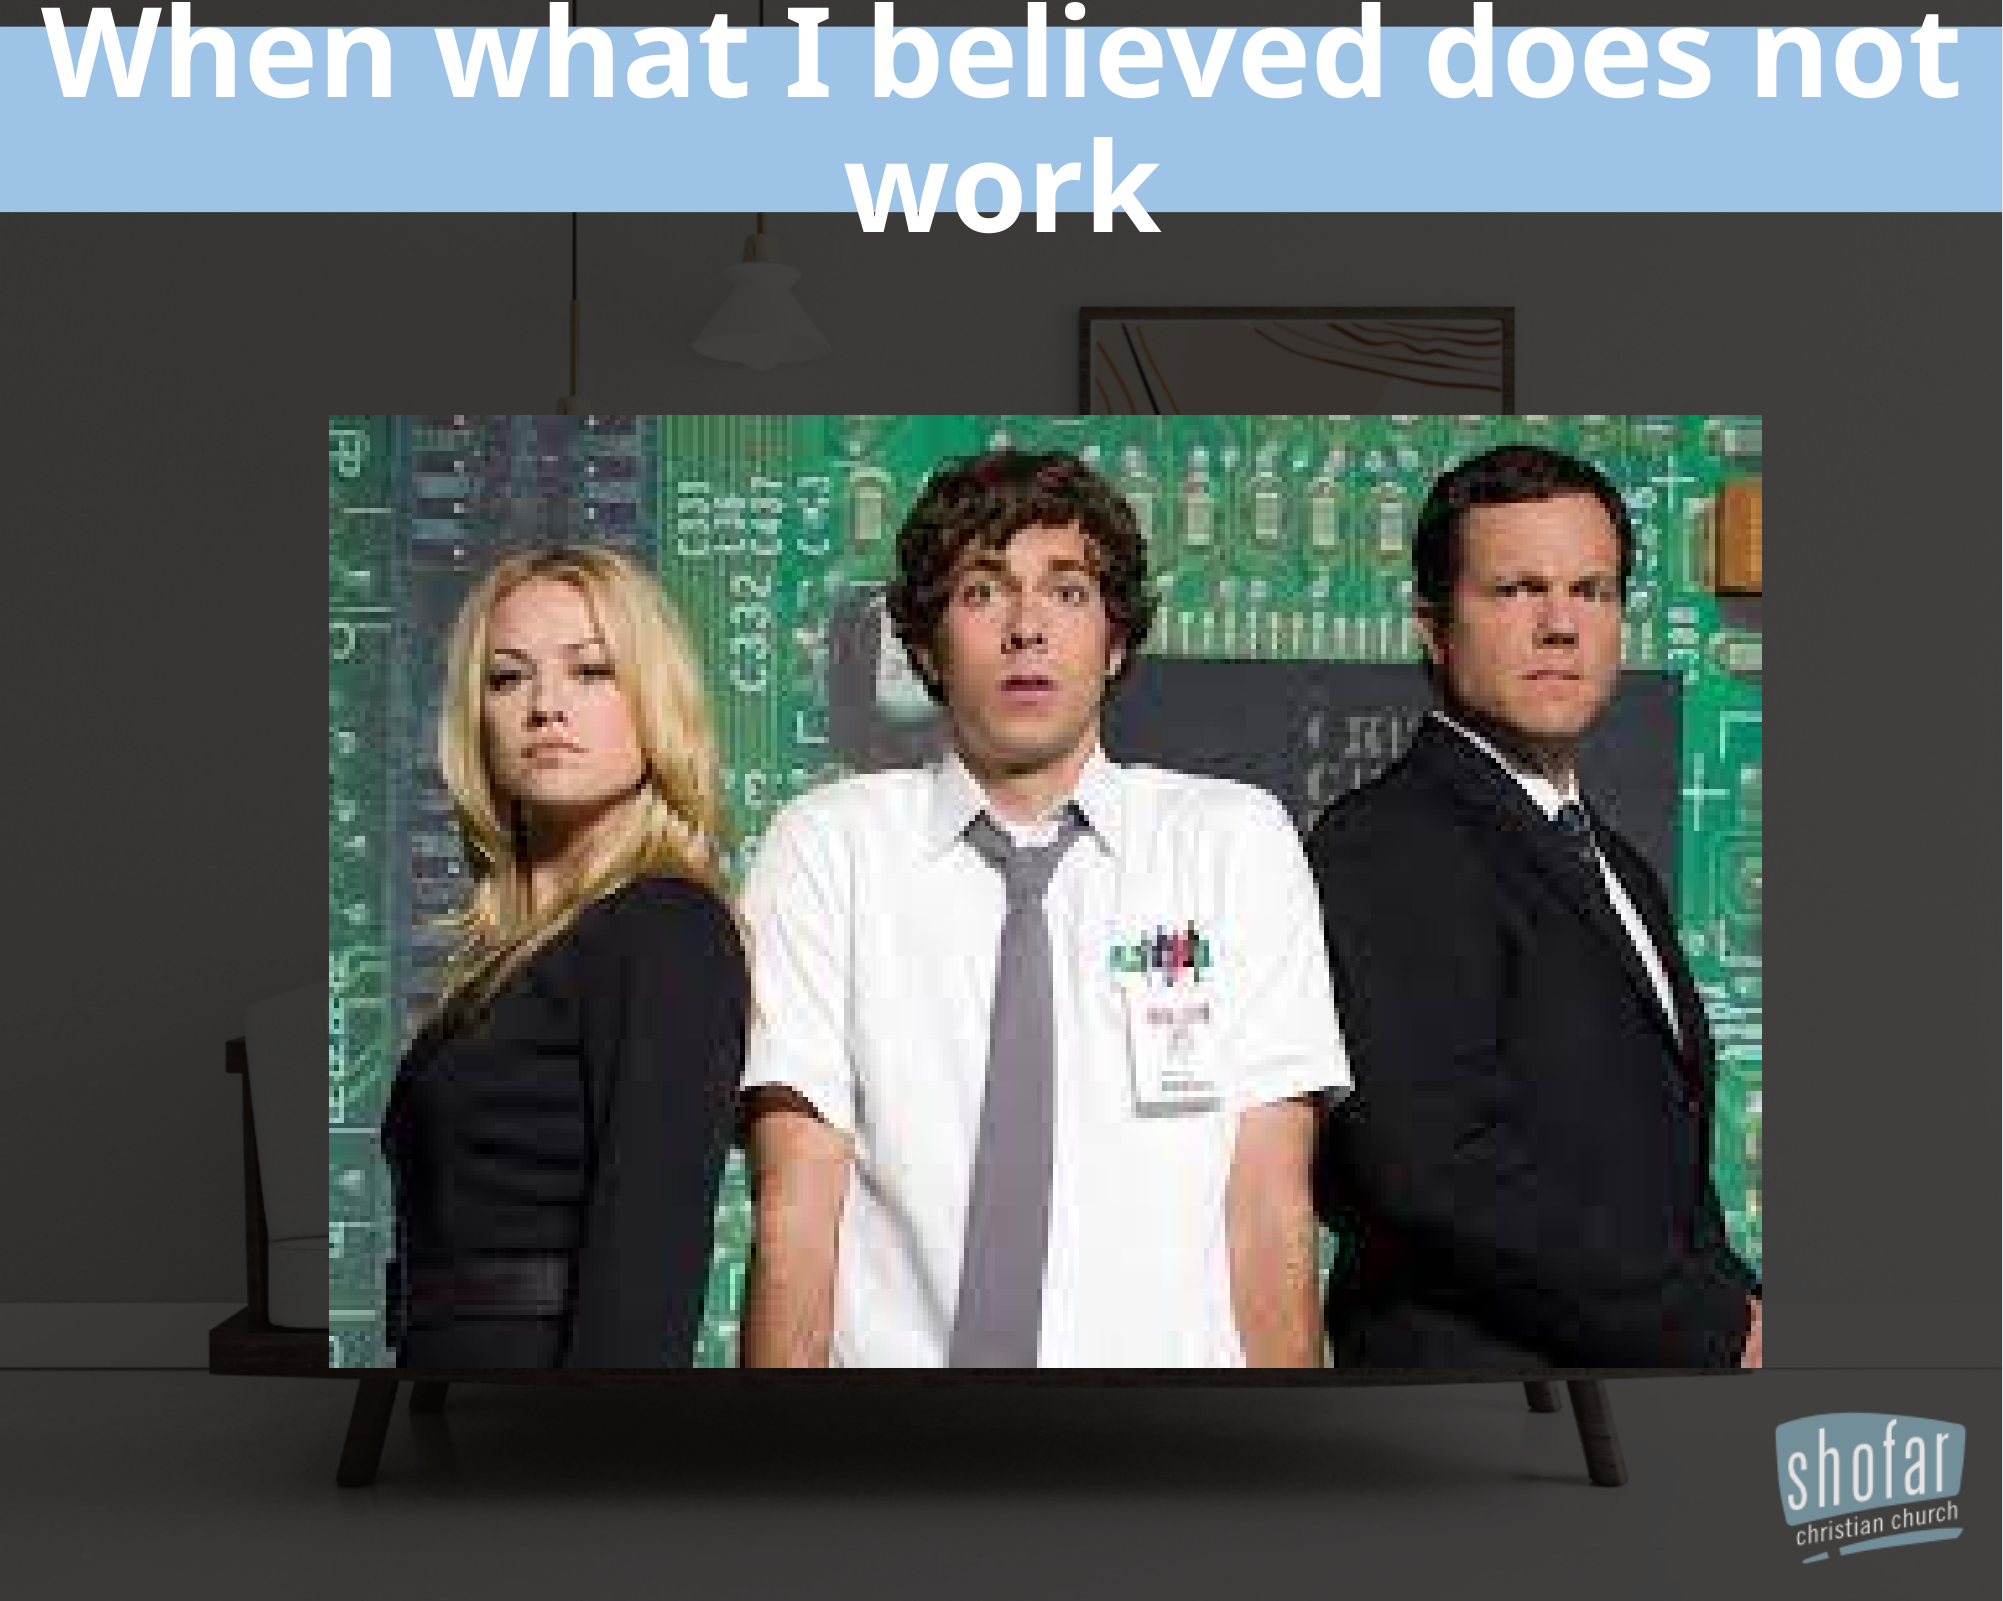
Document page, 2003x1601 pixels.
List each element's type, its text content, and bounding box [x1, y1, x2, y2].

picture [0, 300, 2003, 1601]
text_box [70, 338, 1904, 1433]
text_box When what I believed does not work [0, 0, 2003, 300]
